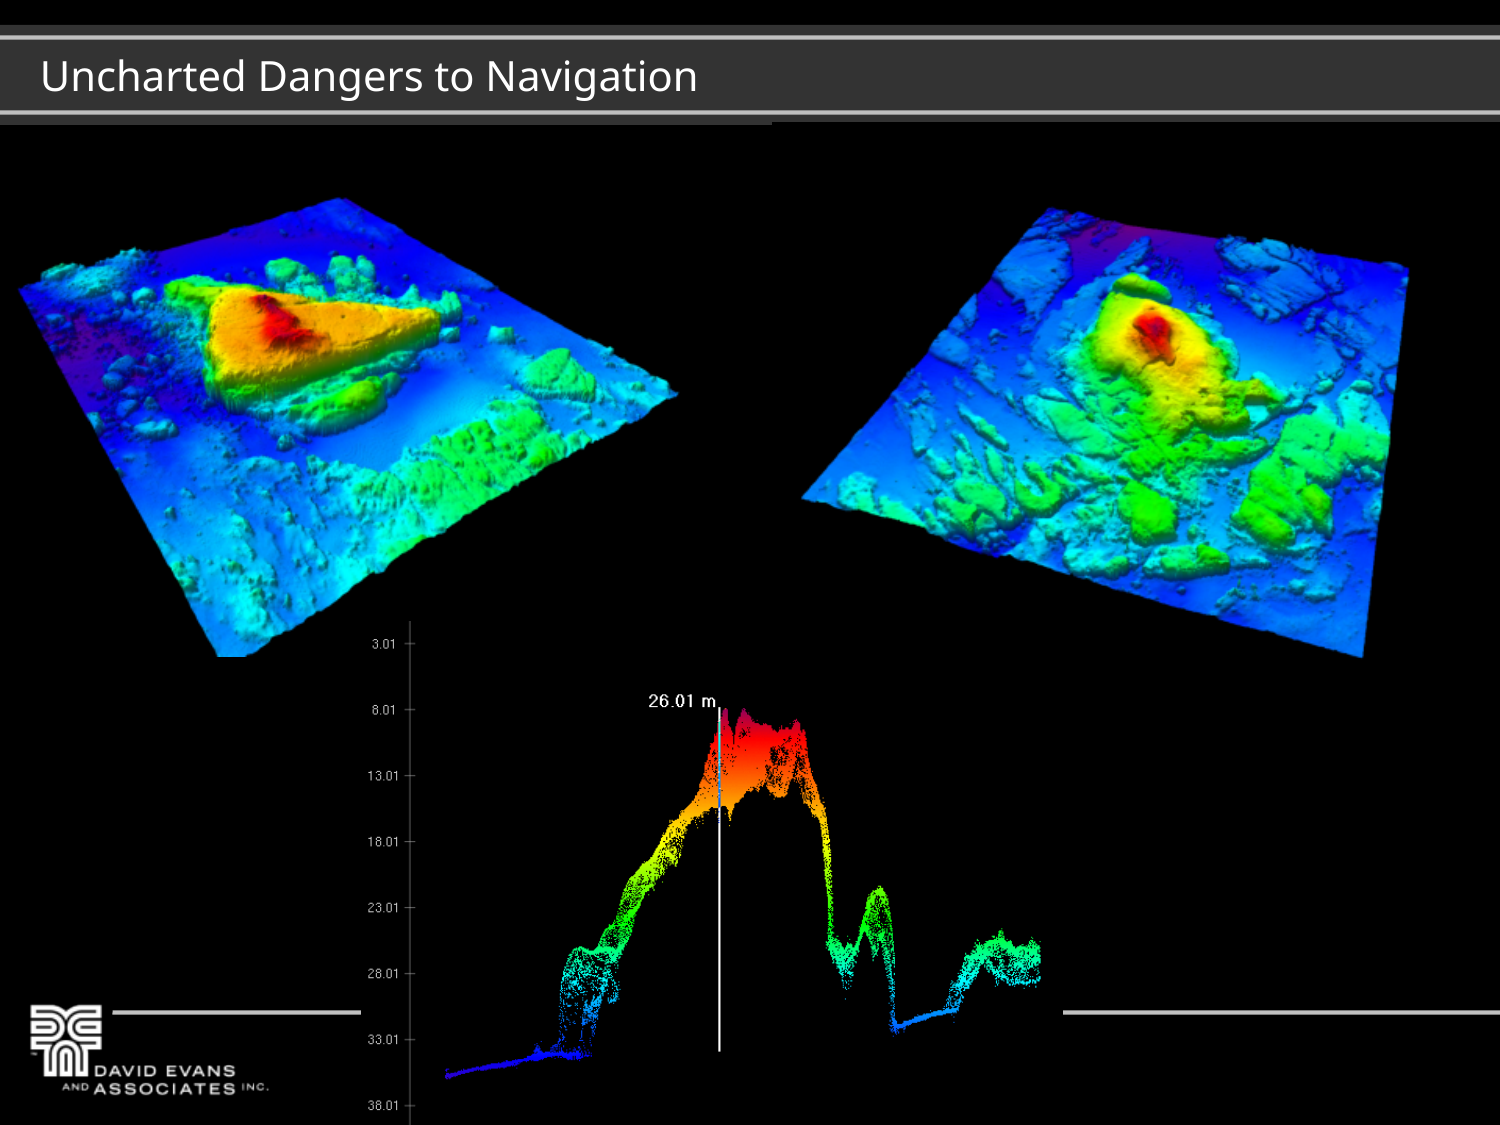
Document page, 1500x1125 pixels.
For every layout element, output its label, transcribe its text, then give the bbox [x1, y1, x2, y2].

title Uncharted Dangers to Navigation [24, 37, 1463, 113]
picture [0, 122, 1500, 1125]
picture [24, 999, 275, 1102]
